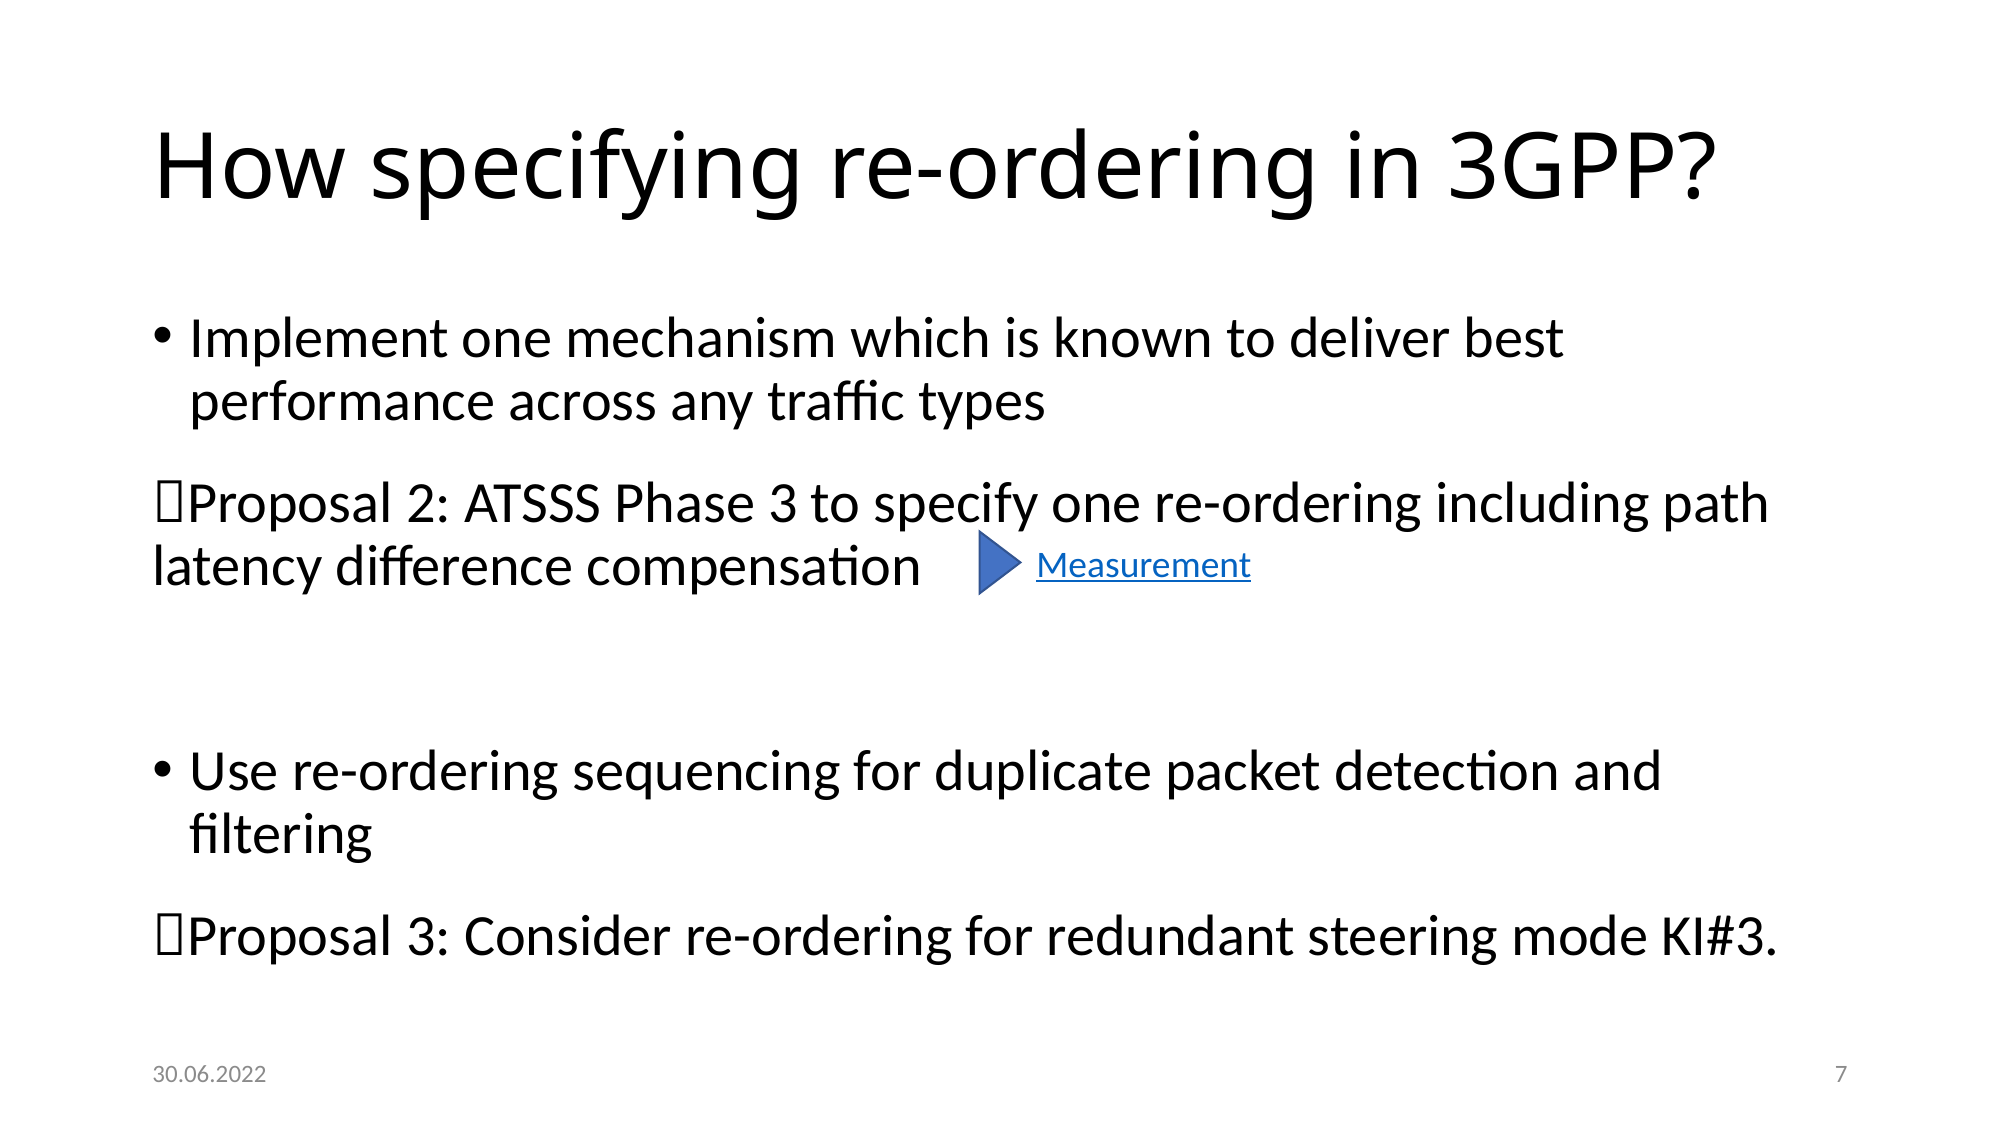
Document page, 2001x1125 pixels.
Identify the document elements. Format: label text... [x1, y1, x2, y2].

slide_number 7 [1412, 1042, 1863, 1103]
list Implement one mechanism which is known to deliver best performance across any traffic types Proposal 2: ATSSS Phase 3 to specify one re-ordering including path latency difference compensation Use re-ordering sequencing for duplicate packet detection and filtering Proposal 3: Consider re-ordering for redundant steering mode KI#3. [137, 299, 1863, 1014]
text_box Measurement [1021, 532, 1267, 592]
text_box [978, 529, 1021, 596]
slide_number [137, 1042, 588, 1103]
title How specifying re-ordering in 3GPP? [137, 59, 1863, 278]
